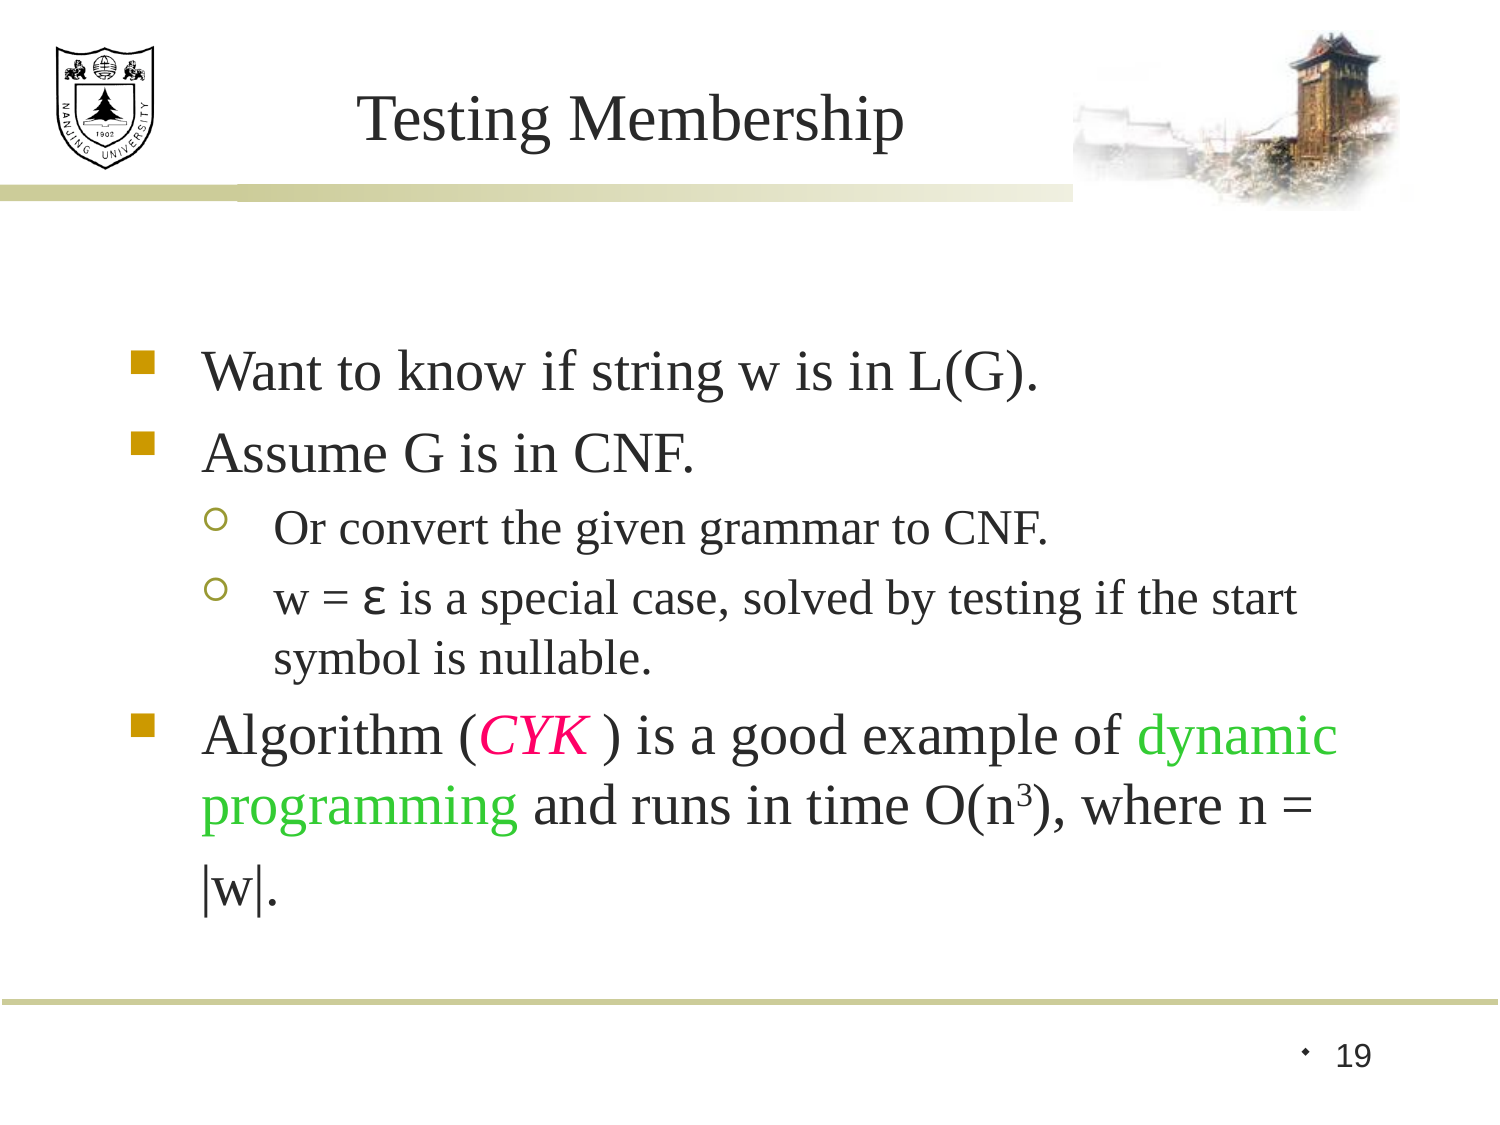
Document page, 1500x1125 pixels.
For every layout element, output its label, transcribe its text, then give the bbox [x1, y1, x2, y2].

picture [1388, 999, 1498, 1005]
picture [2, 999, 112, 1005]
picture [1073, 30, 1400, 211]
title Testing Membership [171, 66, 1093, 161]
slide_number 19 [1234, 1030, 1388, 1107]
picture [50, 42, 160, 173]
list Want to know if string w is in L(G). Assume G is in CNF. Or convert the given grammar to CNF. w = ε is a special case, solved by testing if the start symbol is nullable. Algorithm (CYK ) is a good example of dynamic programming and runs in time O(n3), where n = |w|. [112, 324, 1388, 1038]
